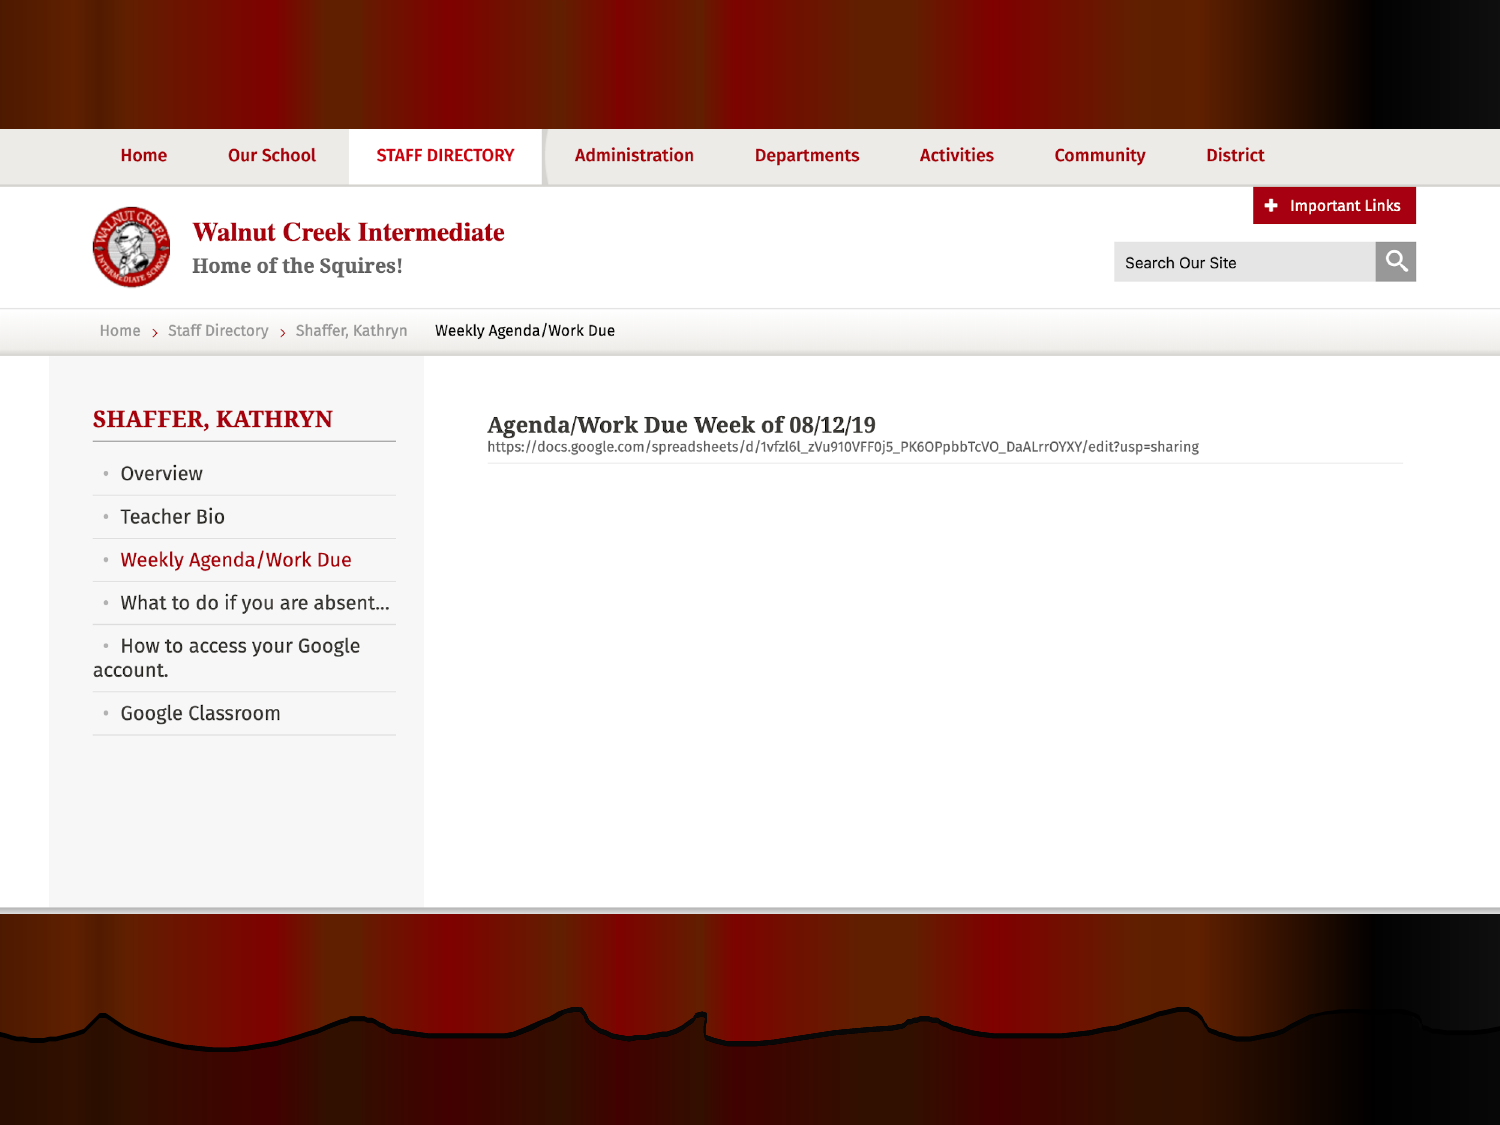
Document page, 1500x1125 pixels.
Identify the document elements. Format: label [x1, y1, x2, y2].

picture [0, 129, 1500, 914]
